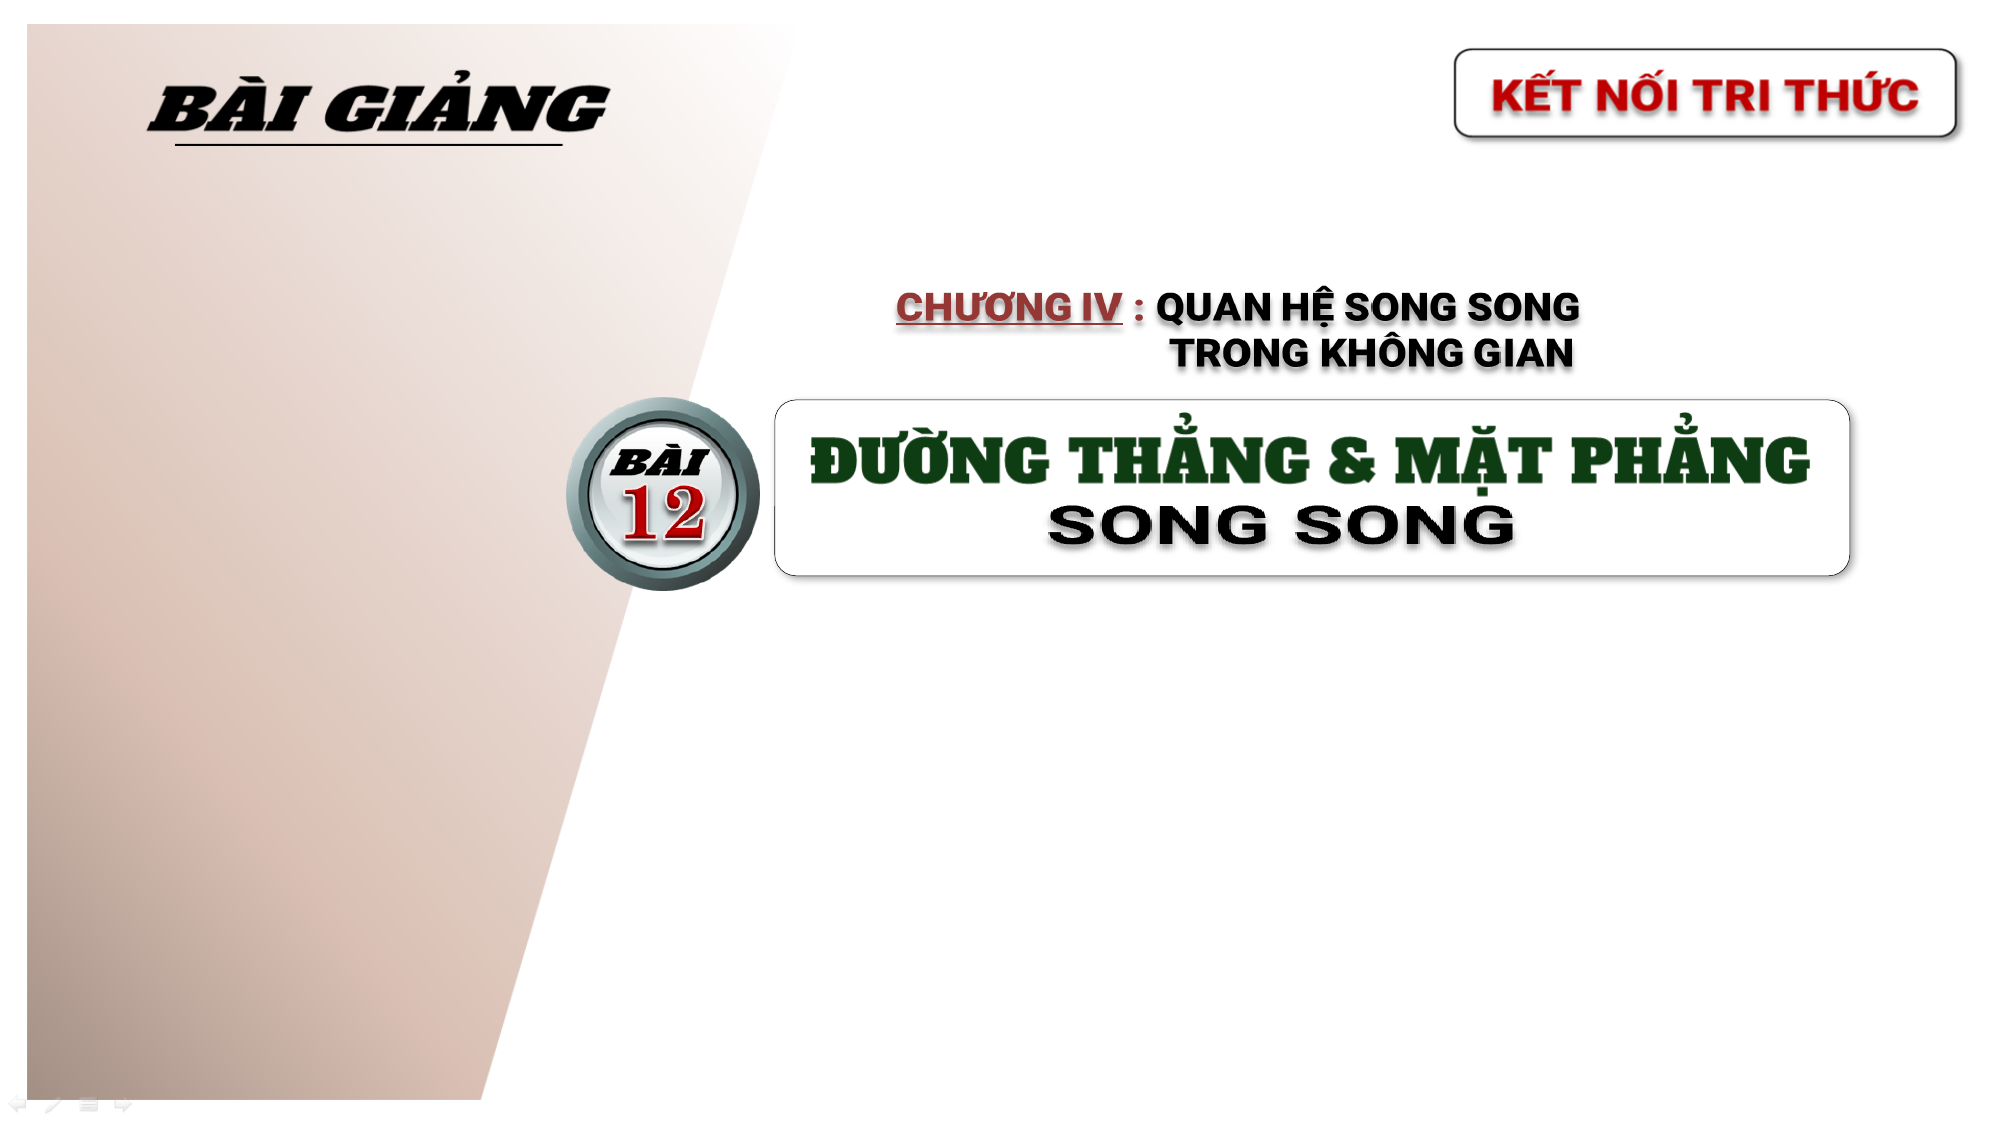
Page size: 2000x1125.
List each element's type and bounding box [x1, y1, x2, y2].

text_box [1632, 397, 1849, 410]
text_box [772, 542, 1852, 578]
text_box [775, 397, 856, 410]
picture [0, 0, 2000, 1125]
